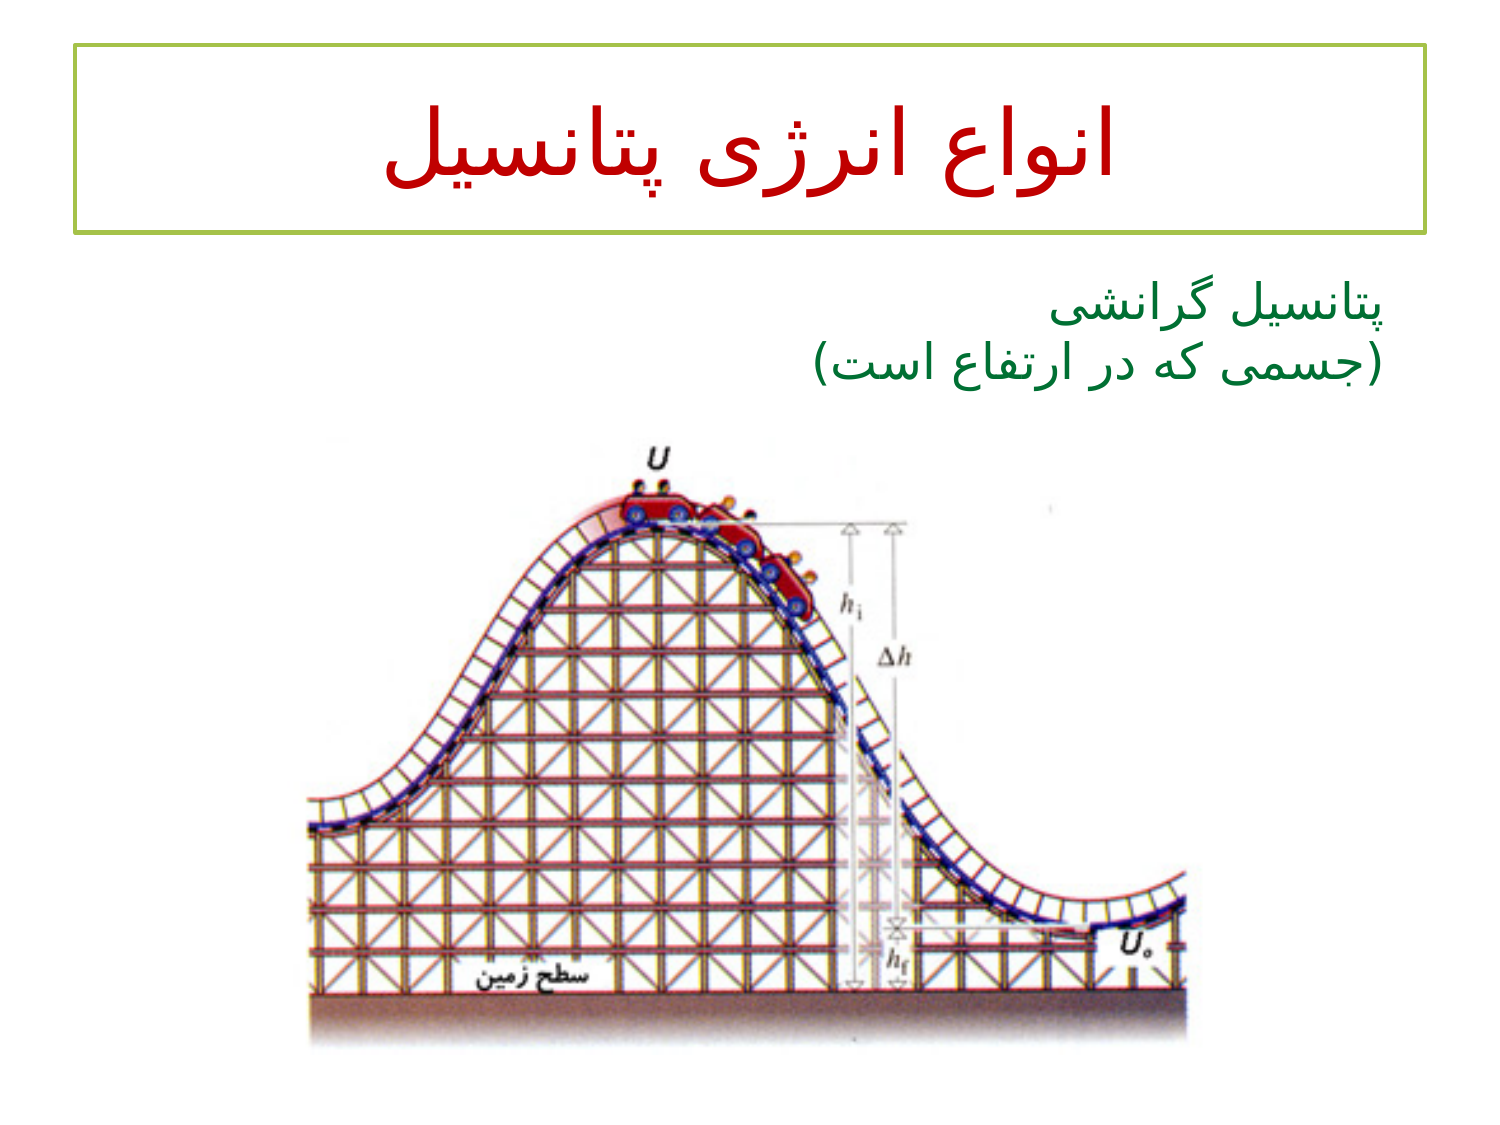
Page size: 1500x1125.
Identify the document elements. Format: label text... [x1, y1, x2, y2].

text_box پتانسیل گرانشی (جسمی که در ارتفاع است) [149, 262, 1400, 458]
title انواع انرژی پتانسیل [73, 43, 1427, 235]
picture [287, 437, 1223, 1055]
